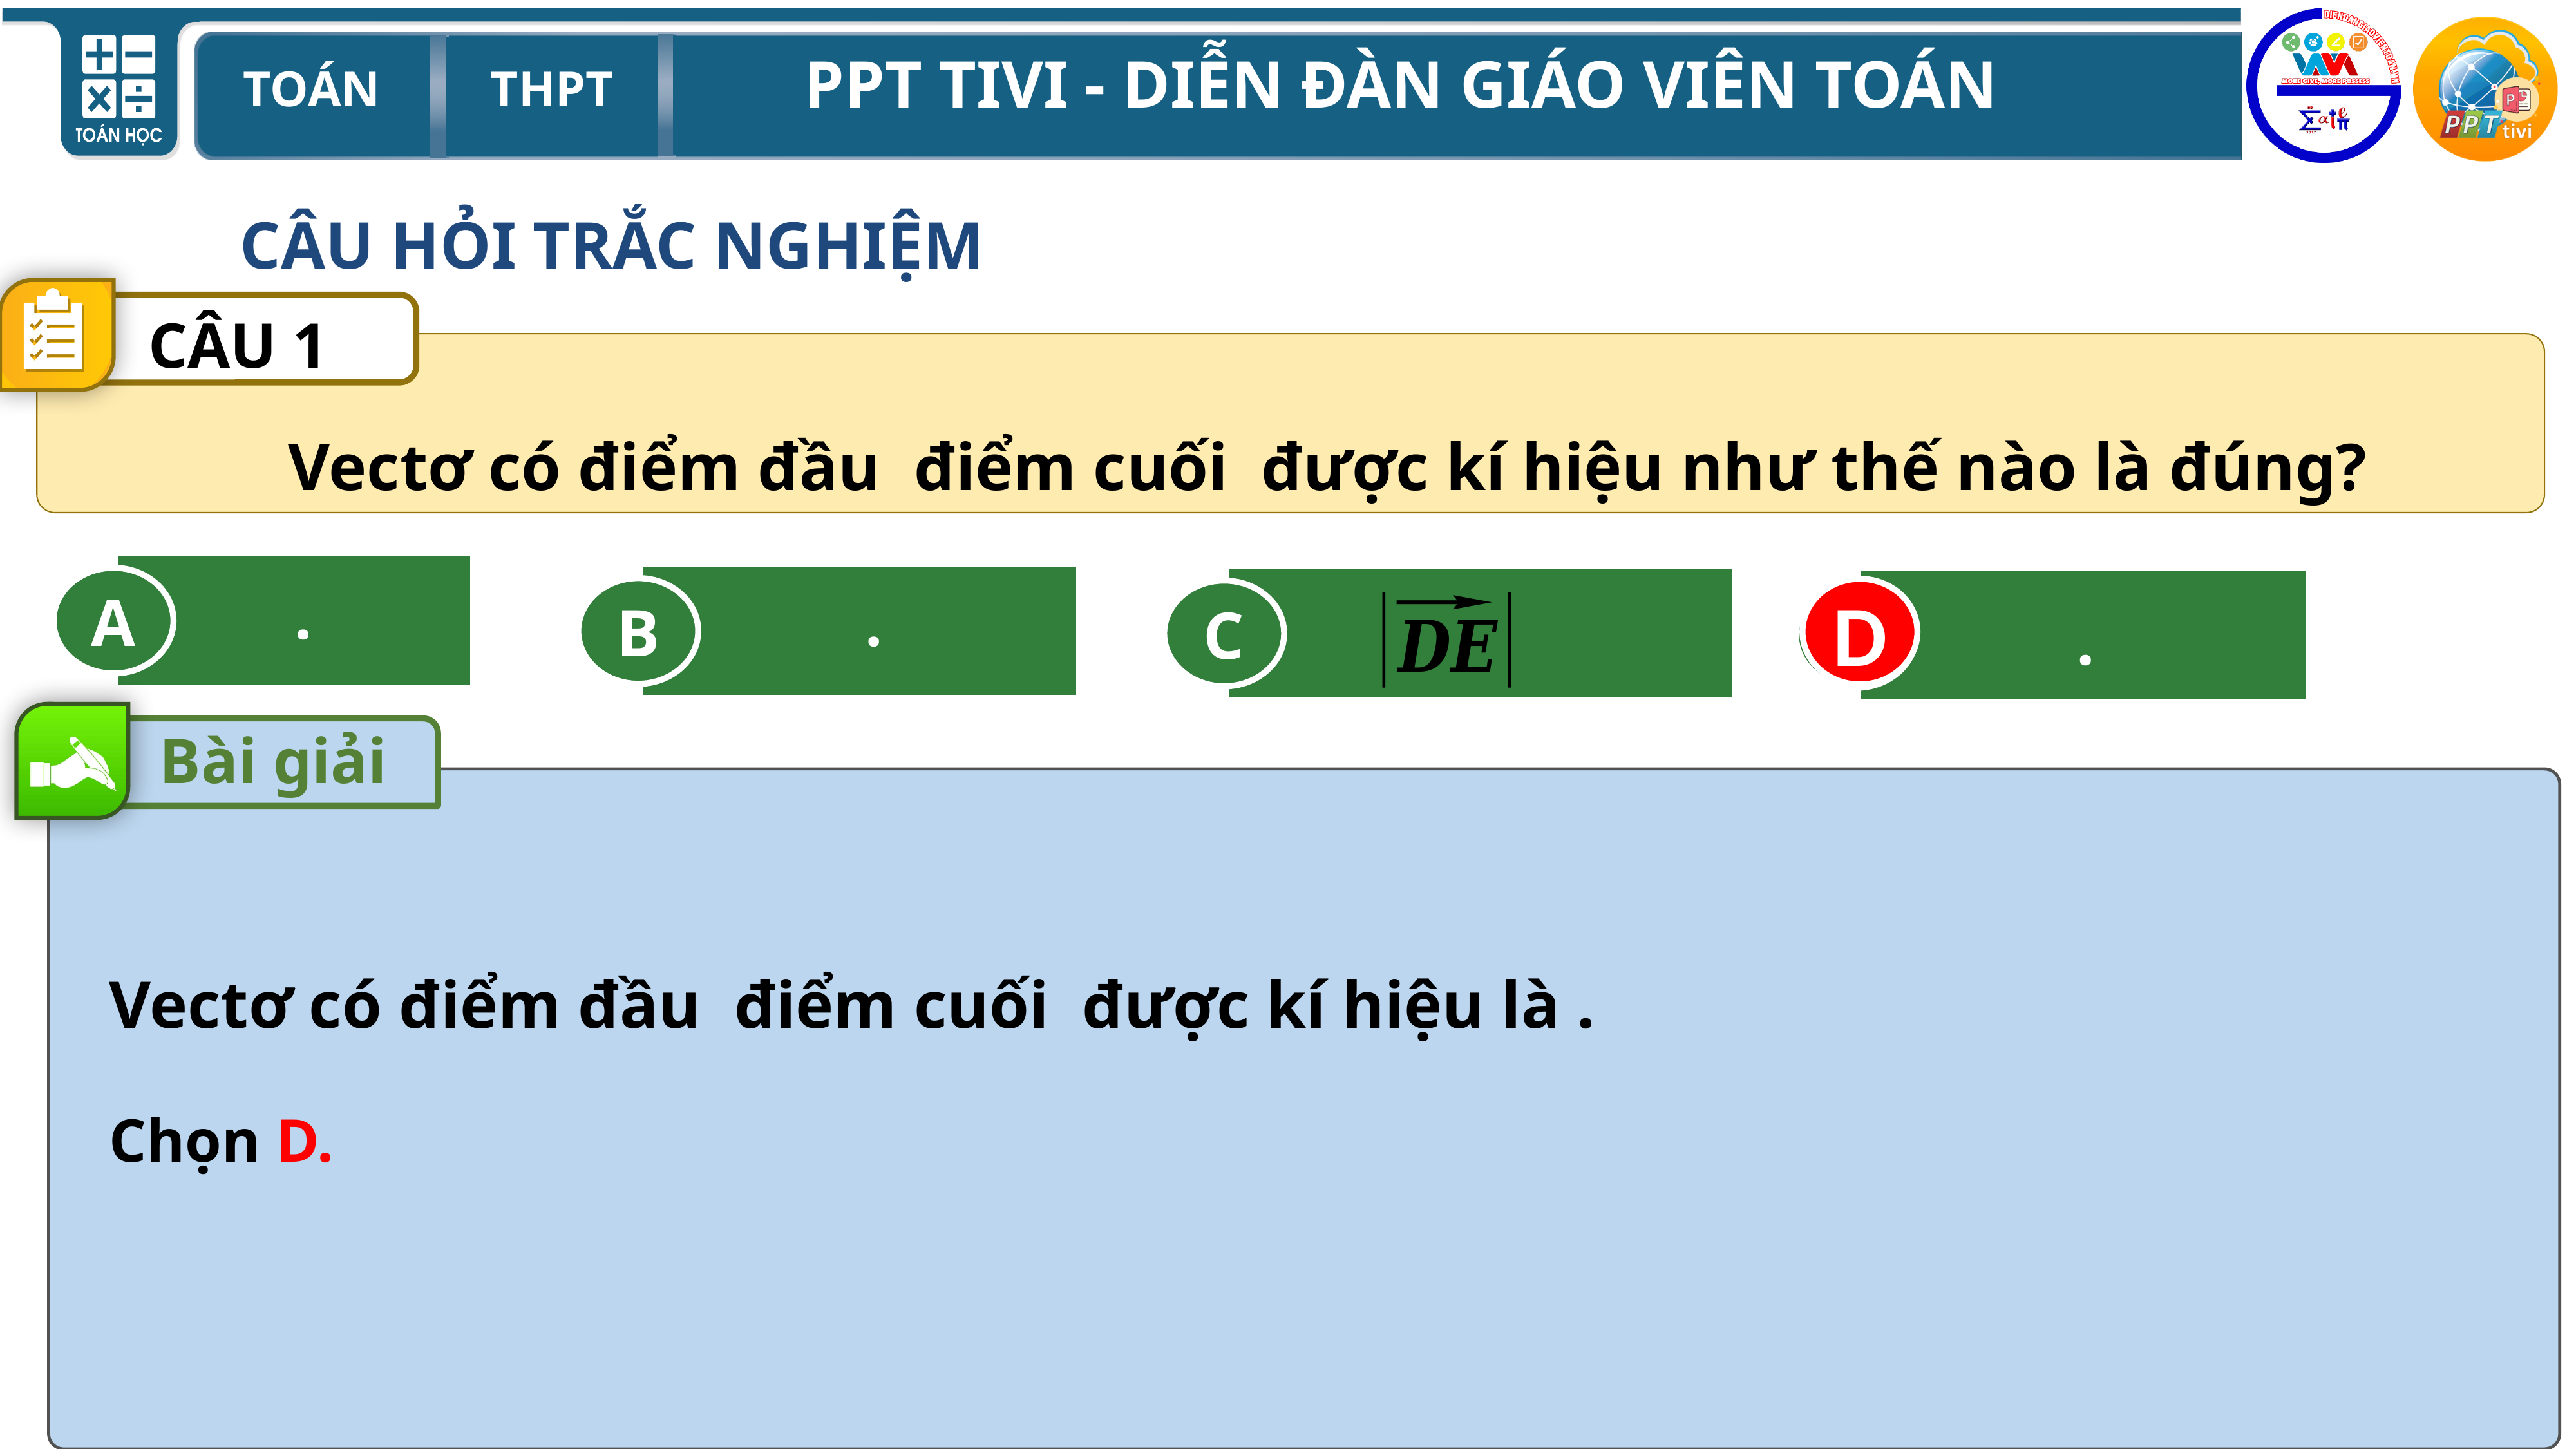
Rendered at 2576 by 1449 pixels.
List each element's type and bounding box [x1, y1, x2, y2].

picture [2412, 16, 2558, 162]
picture [2, 22, 2242, 160]
text_box [16, 703, 2560, 1449]
text_box [53, 555, 2307, 700]
picture [2246, 8, 2401, 163]
text_box [117, 199, 2283, 279]
text_box [0, 279, 2545, 513]
